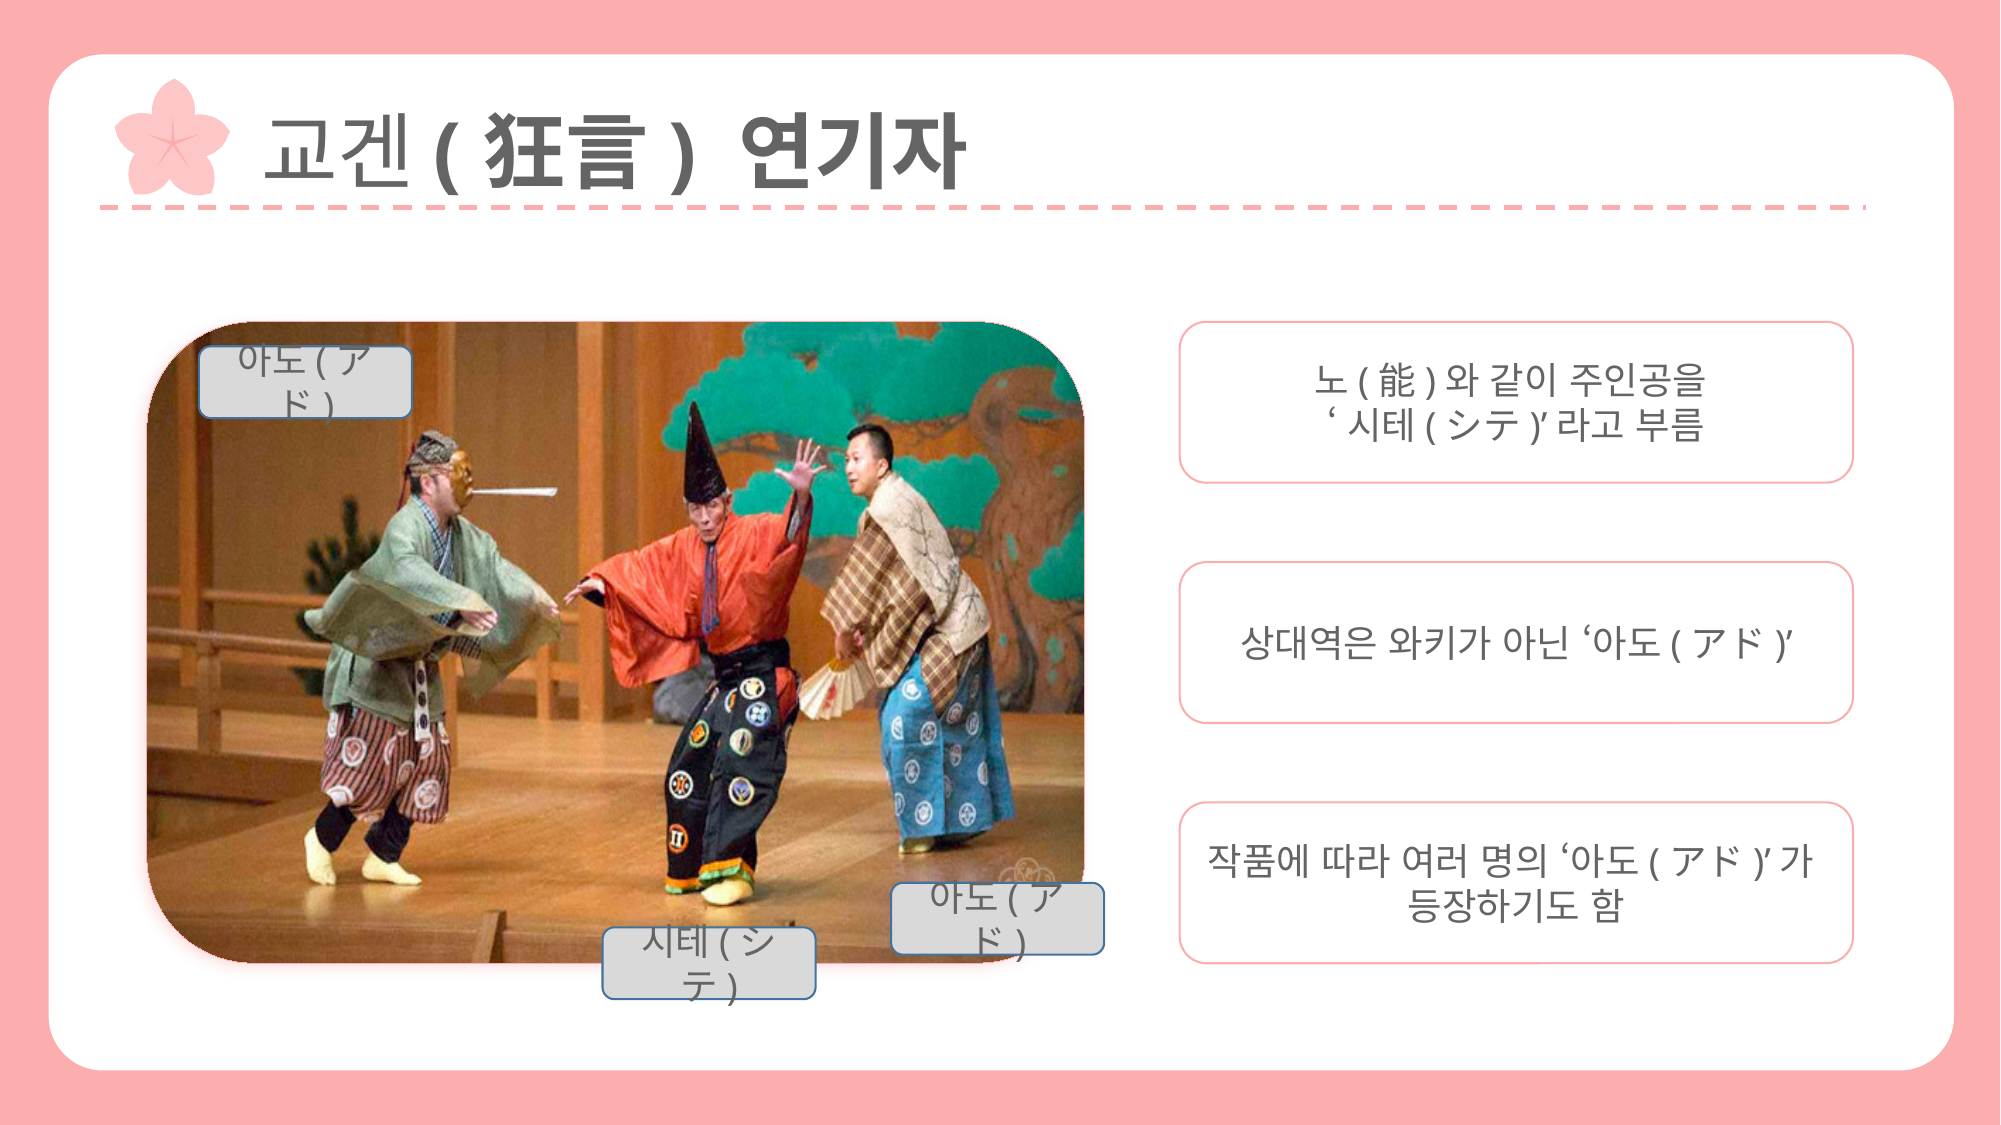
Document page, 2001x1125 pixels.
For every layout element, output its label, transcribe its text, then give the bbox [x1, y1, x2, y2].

text_box 노(能)와 같이 주인공을 ‘시테(シテ)’라고 부름 [1178, 320, 1855, 484]
text_box 시테(シテ) [601, 964, 817, 1001]
text_box 작품에 따라 여러 명의 ‘아도(アド)’가 등장하기도 함 [1178, 801, 1855, 965]
text_box 교겐(狂言) 연기자 [246, 91, 1134, 207]
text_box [115, 91, 231, 208]
picture [146, 321, 1085, 964]
text_box 아도(アド) [1085, 881, 1106, 956]
text_box 상대역은 와키가 아닌 ‘아도(アド)’ [1178, 561, 1855, 725]
